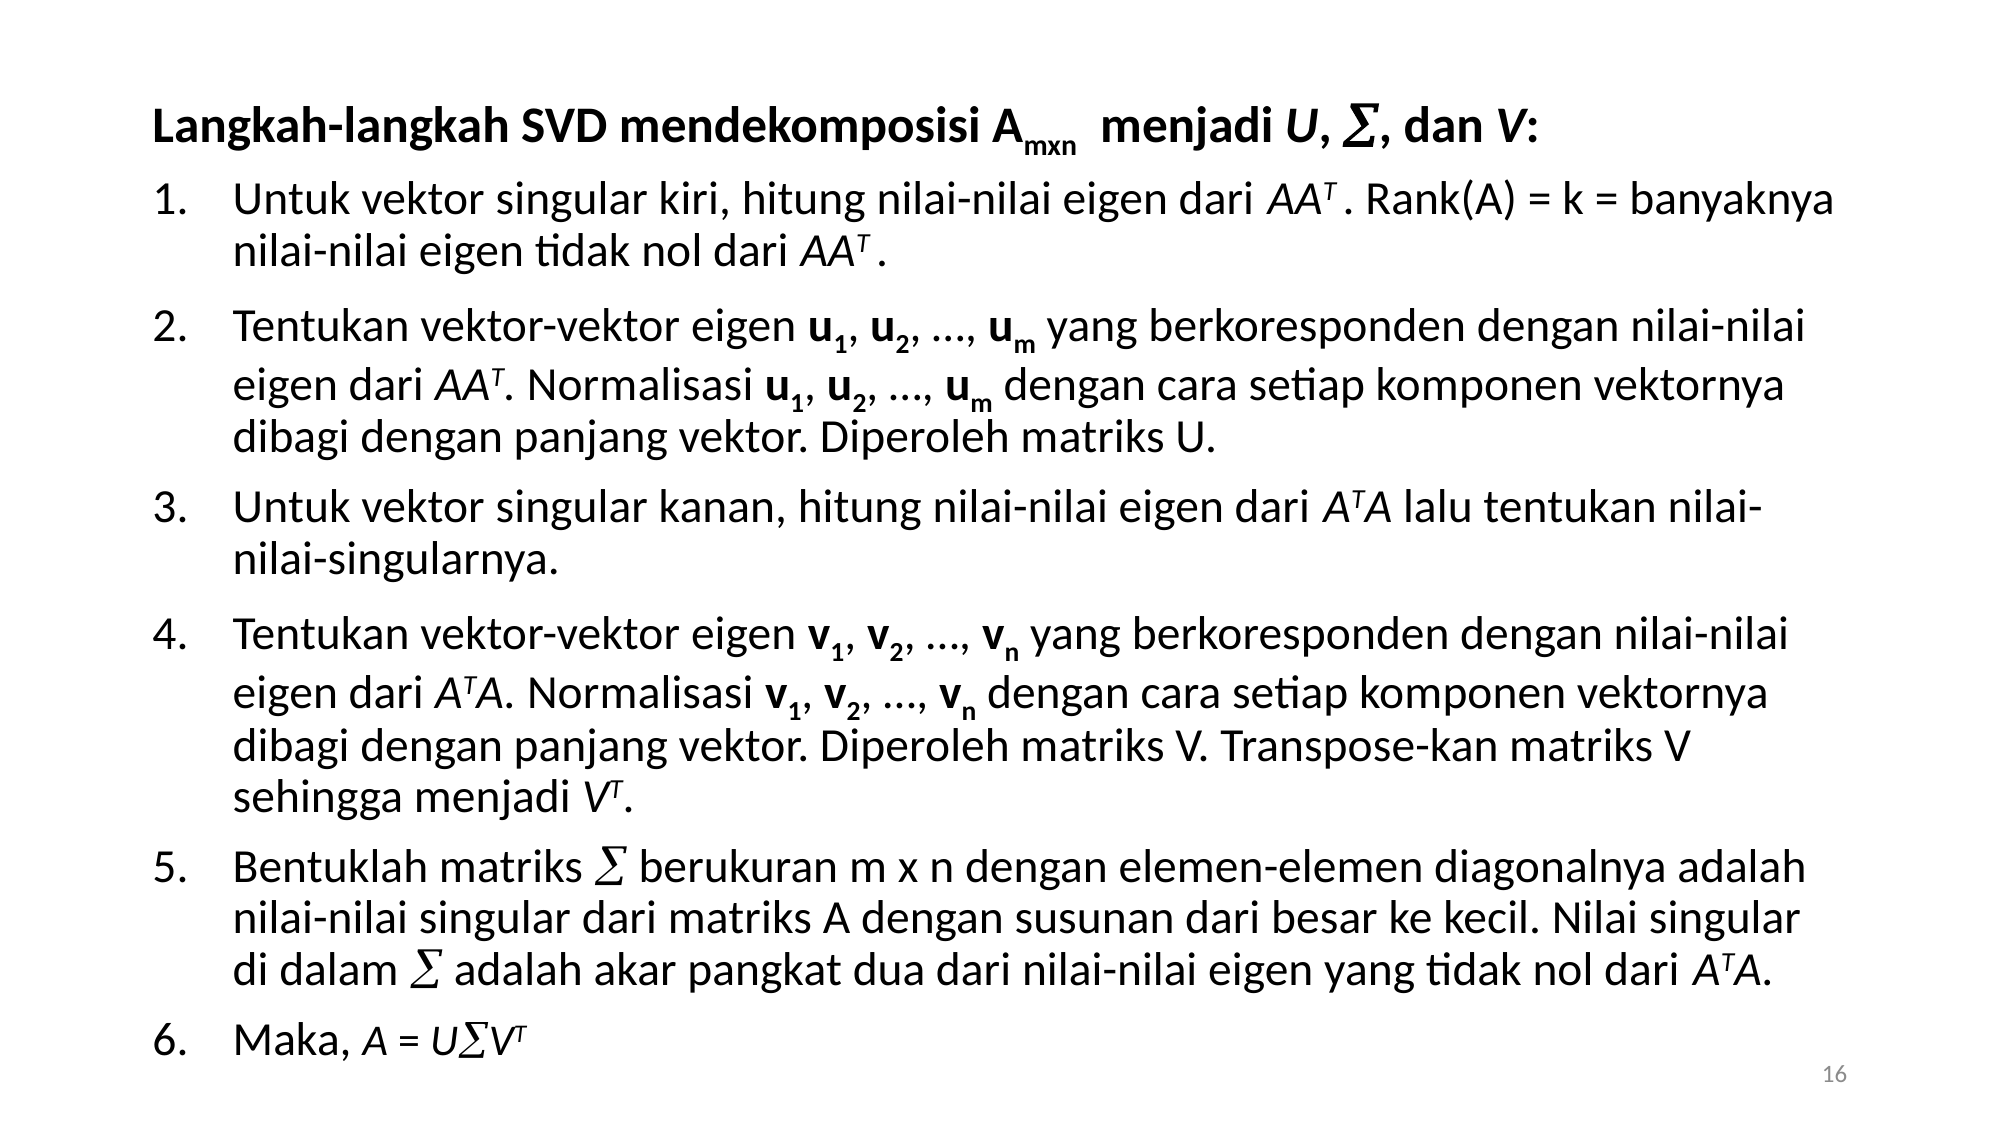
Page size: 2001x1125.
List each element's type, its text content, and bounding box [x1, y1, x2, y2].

slide_number 16 [1412, 1042, 1863, 1103]
list Langkah-langkah SVD mendekomposisi Amxn menjadi U, , dan V: Untuk vektor singular kiri, hitung nilai-nilai eigen dari AAT . Rank(A) = k = banyaknya nilai-nilai eigen tidak nol dari AAT . Tentukan vektor-vektor eigen u1, u2, …, um yang berkoresponden dengan nilai-nilai eigen dari AAT. Normalisasi u1, u2, …, um dengan cara setiap komponen vektornya dibagi dengan panjang vektor. Diperoleh matriks U. Untuk vektor singular kanan, hitung nilai-nilai eigen dari ATA lalu tentukan nilai-nilai-singularnya. Tentukan vektor-vektor eigen v1, v2, …, vn yang berkoresponden dengan nilai-nilai eigen dari ATA. Normalisasi v1, v2, …, vn dengan cara setiap komponen vektornya dibagi dengan panjang vektor. Diperoleh matriks V. Transpose-kan matriks V sehingga menjadi VT. Bentuklah matriks  berukuran m x n dengan elemen-elemen diagonalnya adalah nilai-nilai singular dari matriks A dengan susunan dari besar ke kecil. Nilai singular di dalam  adalah akar pangkat dua dari nilai-nilai eigen yang tidak nol dari ATA. Maka, A = UVT [137, 84, 1863, 1085]
